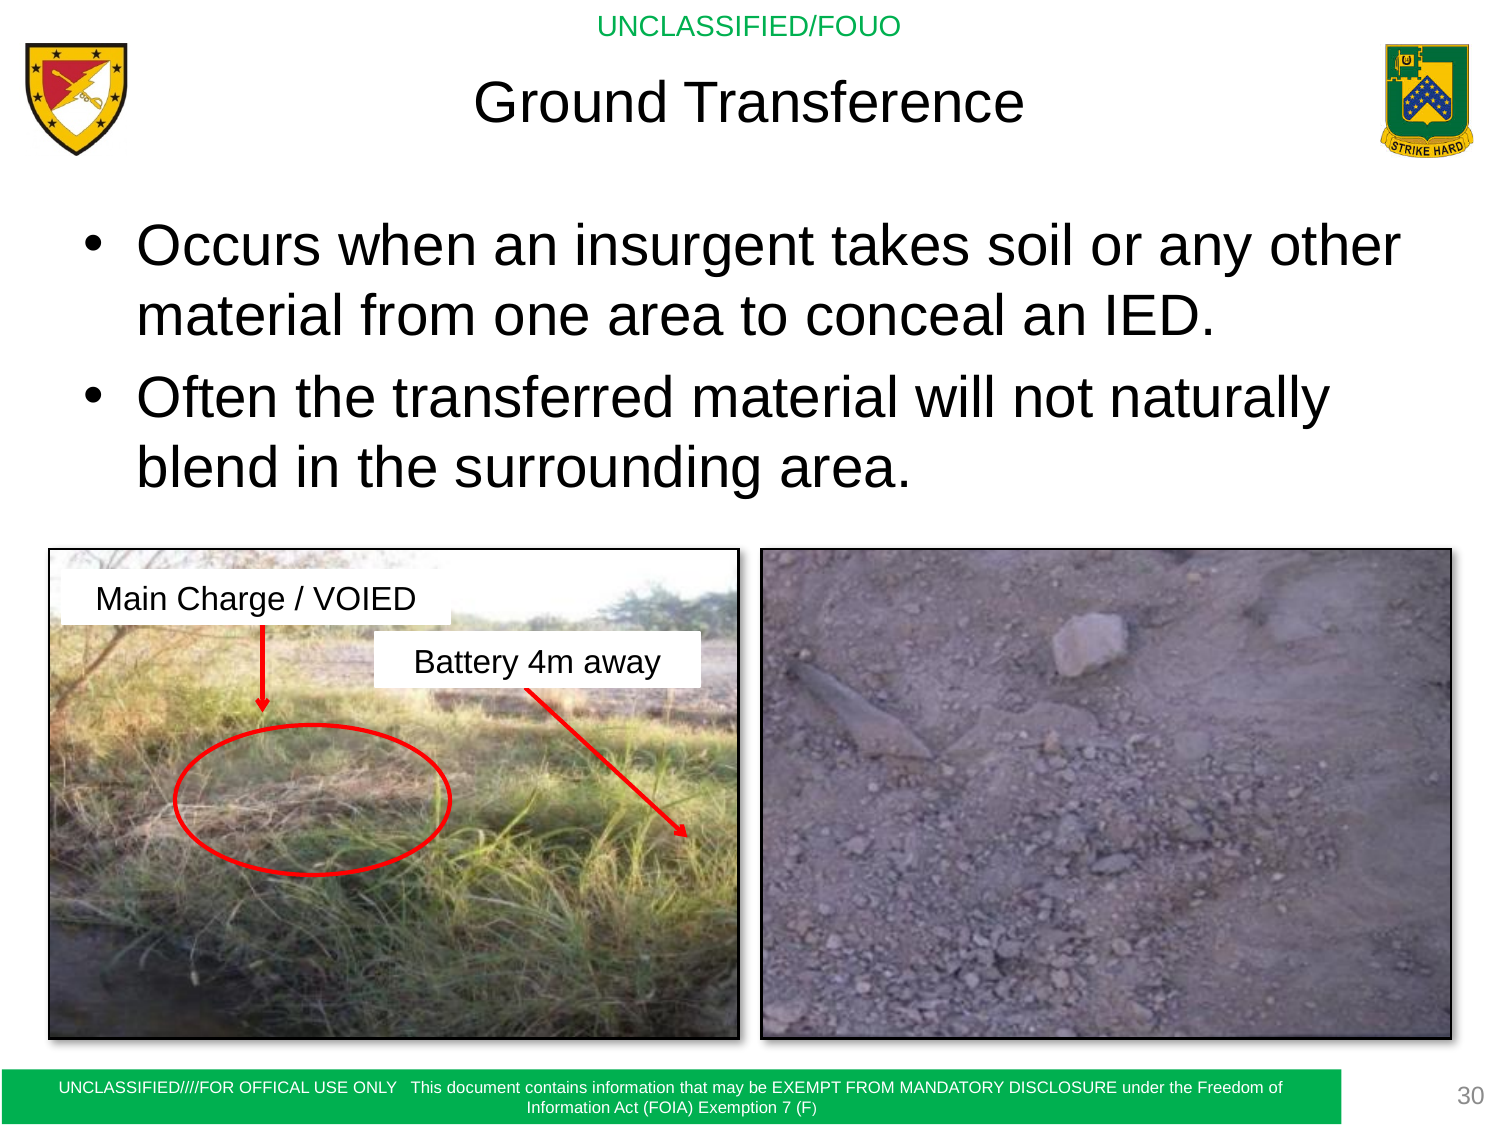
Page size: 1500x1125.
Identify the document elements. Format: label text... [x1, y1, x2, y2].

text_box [49, 549, 738, 1038]
picture [19, 43, 133, 156]
picture [1380, 44, 1474, 158]
list Occurs when an insurgent takes soil or any other material from one area to conceal an IED. Often the transferred material will not naturally blend in the surrounding area. [0, 200, 1425, 588]
picture [762, 549, 1451, 1038]
slide_number 30 [1365, 1065, 1500, 1125]
title Ground Transference [75, 45, 1425, 154]
